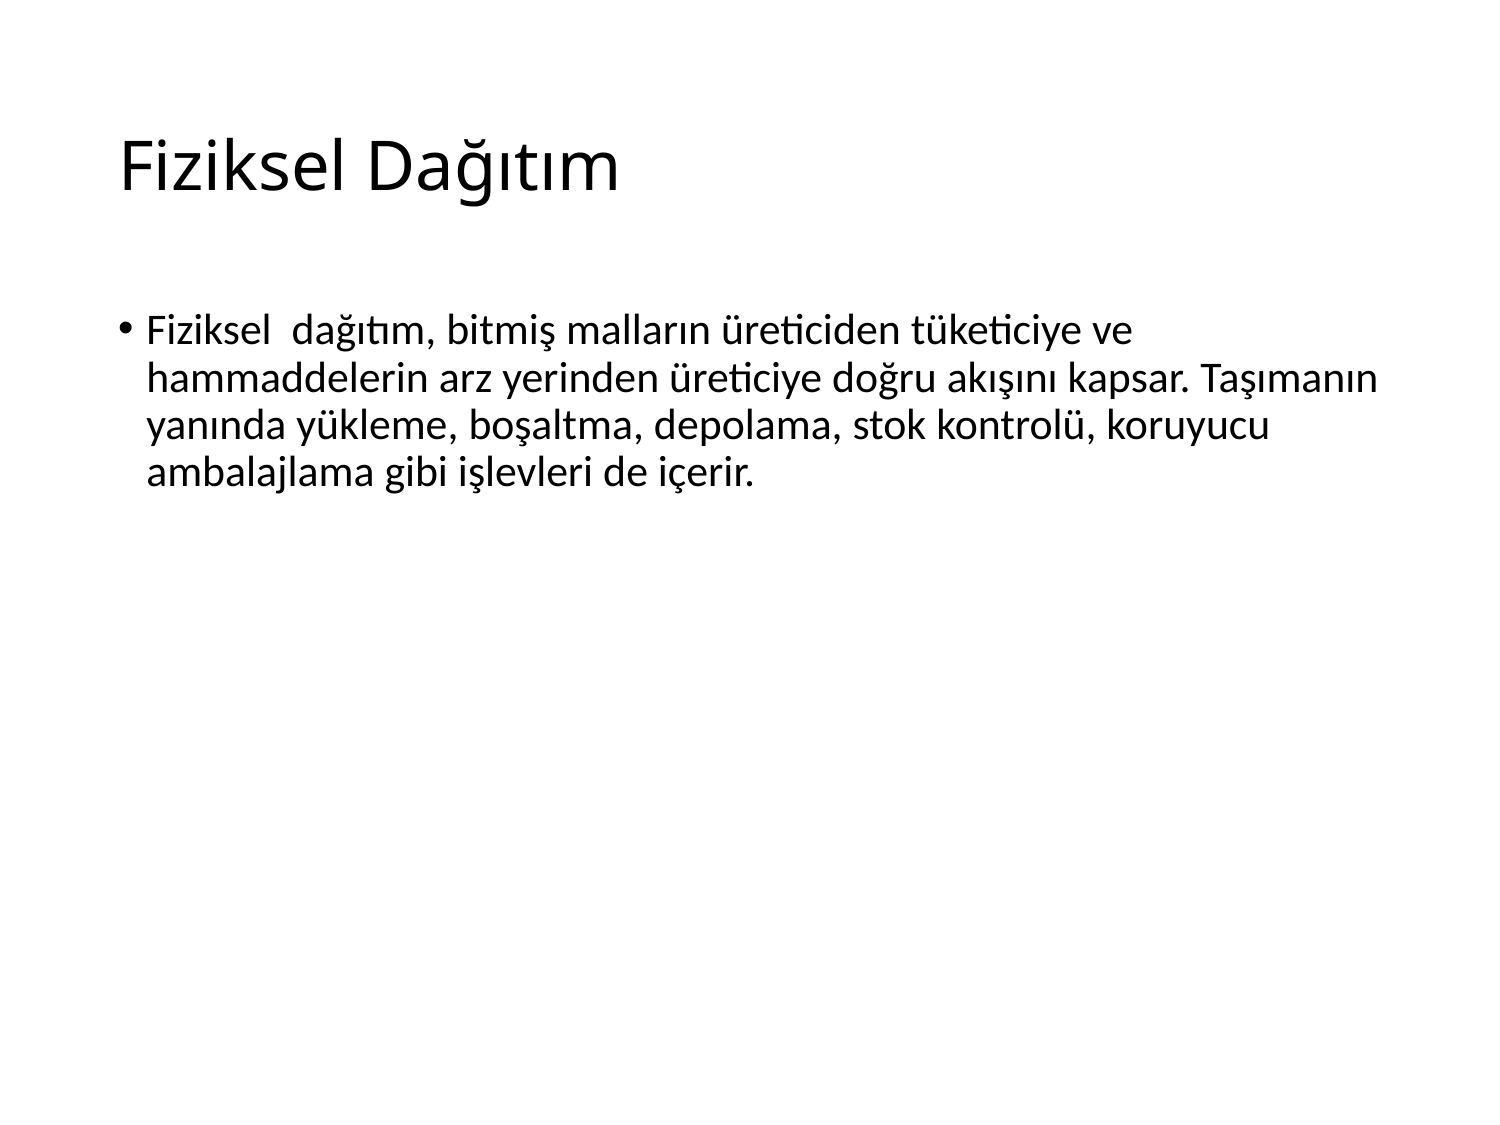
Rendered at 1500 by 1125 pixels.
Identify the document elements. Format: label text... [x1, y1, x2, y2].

title Fiziksel Dağıtım [103, 59, 1397, 278]
list Fiziksel dağıtım, bitmiş malların üreticiden tüketiciye ve hammaddelerin arz yerinden üreticiye doğru akışını kapsar. Taşımanın yanında yükleme, boşaltma, depolama, stok kontrolü, koruyucu ambalajlama gibi işlevleri de içerir. [103, 299, 1397, 1014]
